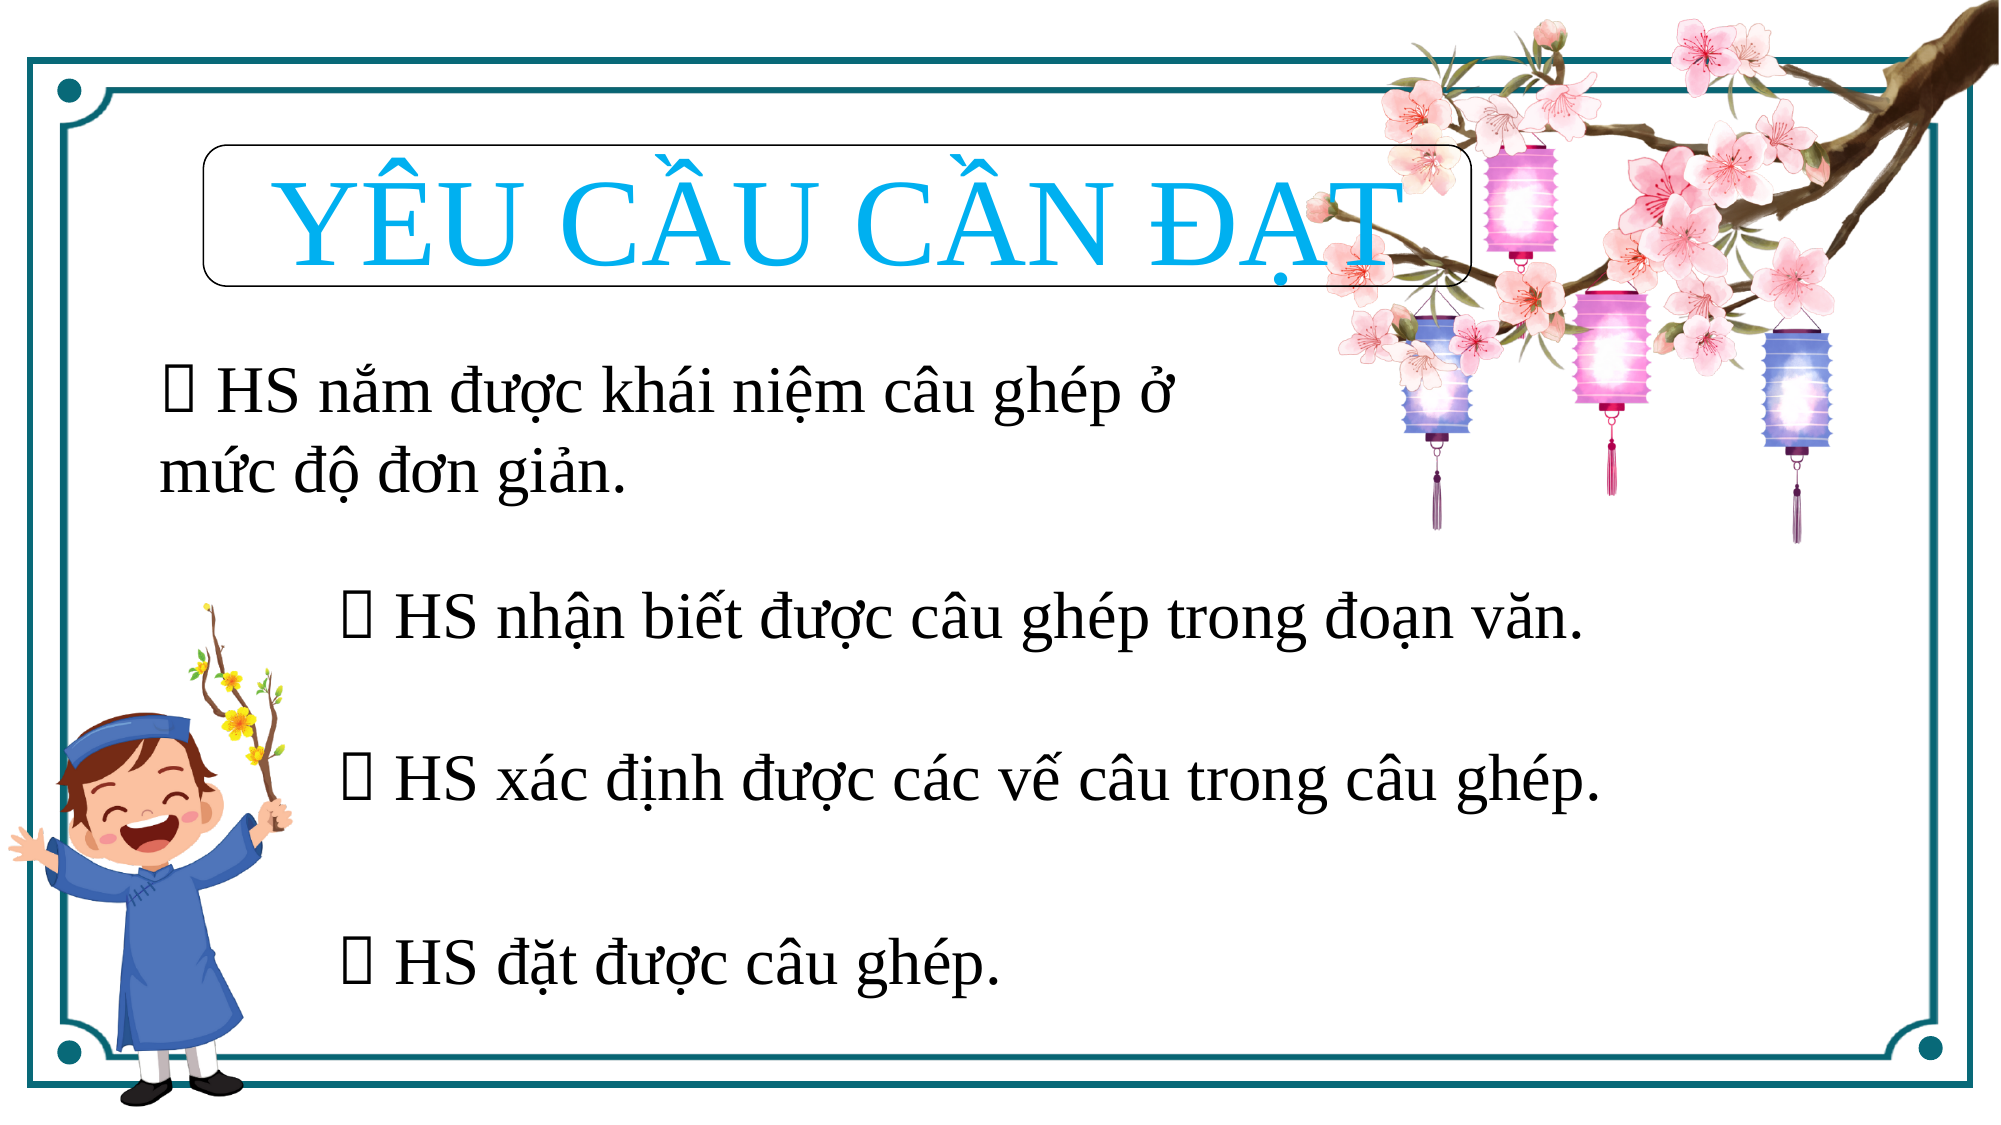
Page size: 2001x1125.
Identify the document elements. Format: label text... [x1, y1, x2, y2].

text_box YÊU CẦU CẦN ĐẠT [203, 145, 1044, 287]
picture [0, 0, 2000, 1125]
text_box  HS xác định được các vế câu trong câu ghép. [709, 688, 1678, 860]
text_box  HS nắm được khái niệm câu ghép ở mức độ đơn giản. [144, 340, 1044, 511]
text_box  HS đặt được câu ghép. [709, 872, 1688, 1044]
text_box  HS nhận biết được câu ghép trong đoạn văn. [322, 526, 1678, 688]
